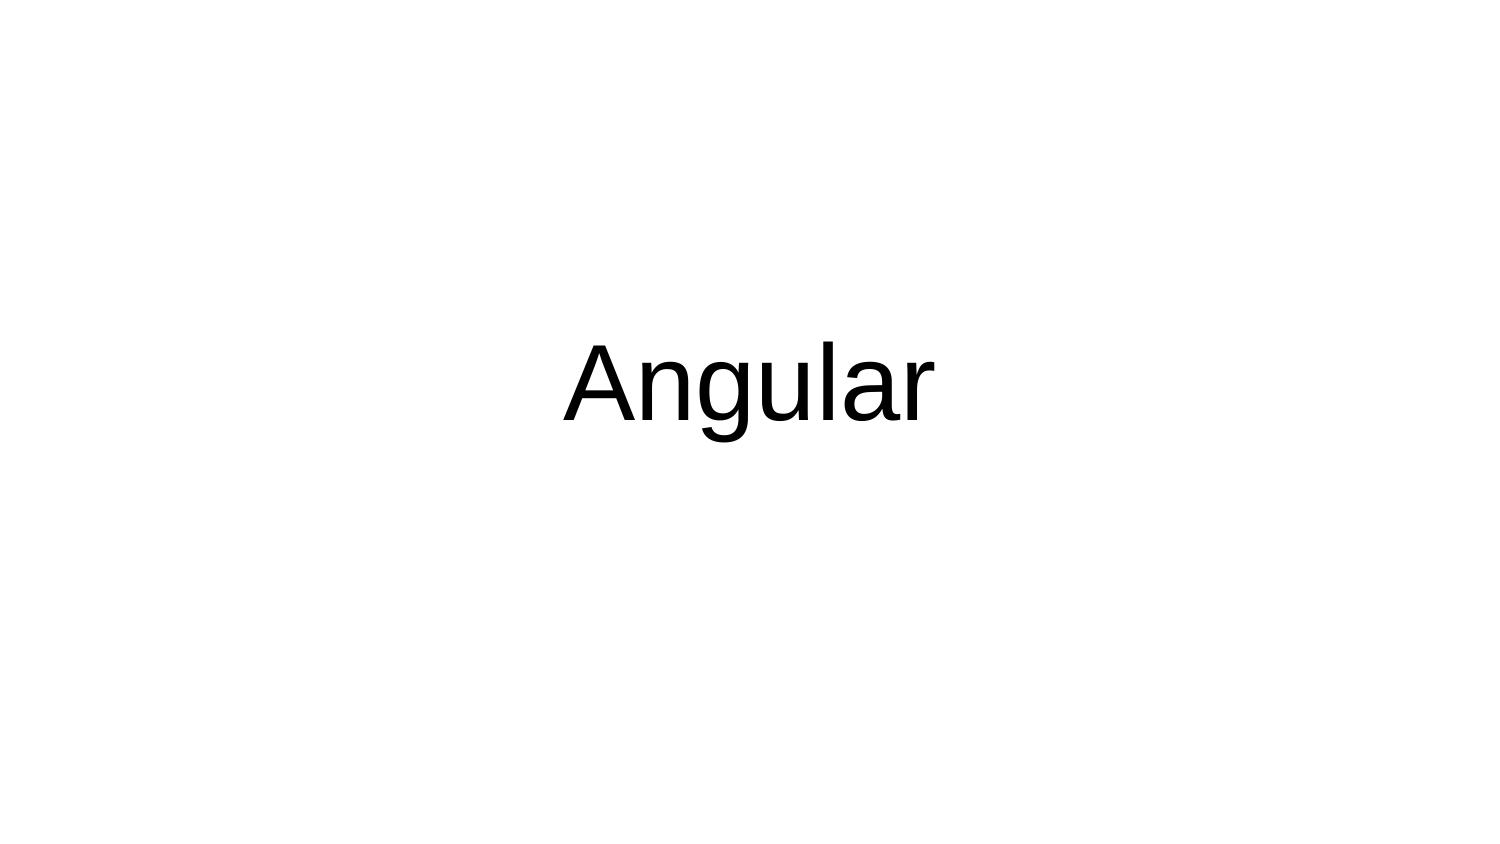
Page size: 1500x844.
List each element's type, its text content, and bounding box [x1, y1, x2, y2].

title Angular [51, 122, 1449, 459]
